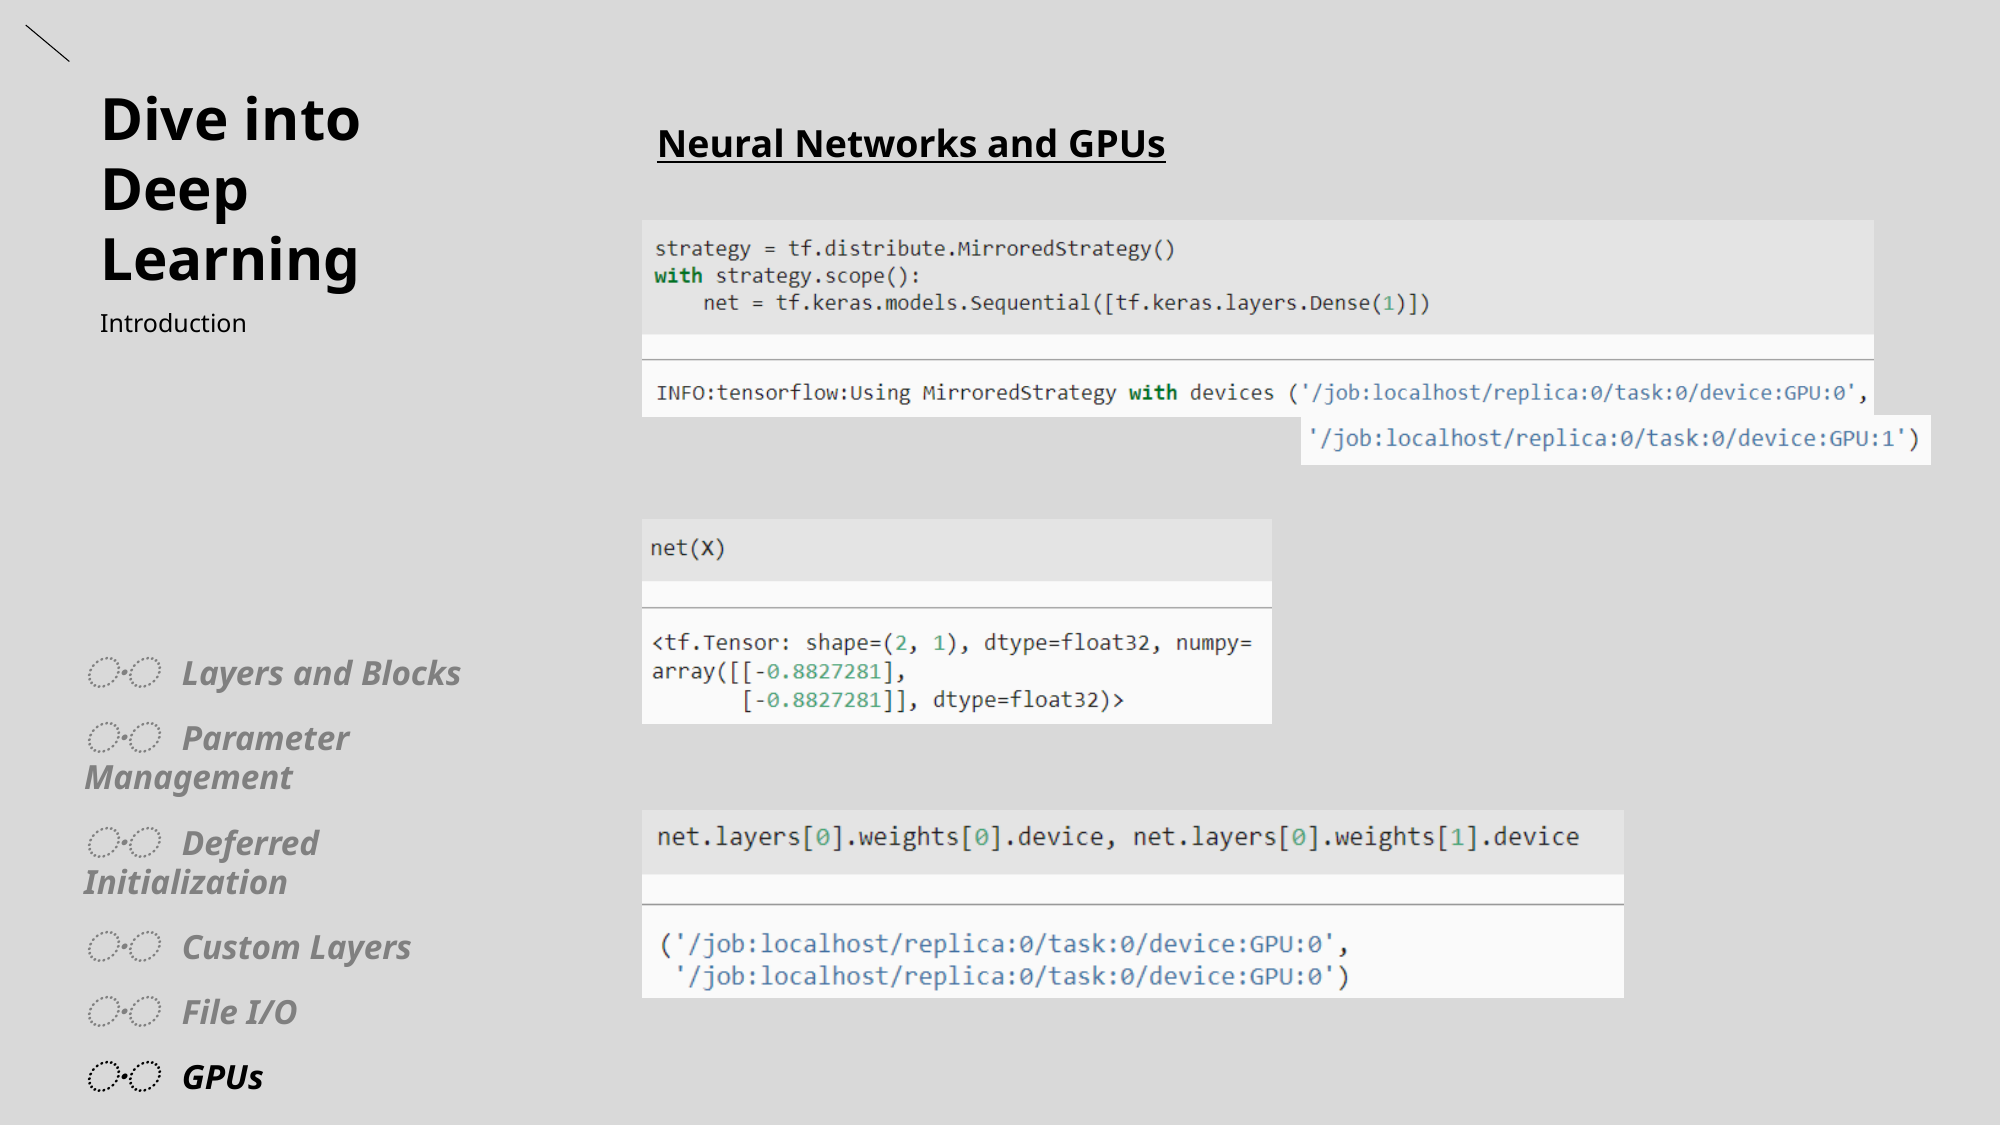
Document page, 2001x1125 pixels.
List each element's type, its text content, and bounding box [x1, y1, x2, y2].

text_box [25, 25, 70, 62]
text_box 〮 Layers and Blocks 〮 Parameter Management 〮 Deferred Initialization 〮 Custom Layers 〮 File I/O 〮 GPUs [69, 644, 531, 1104]
picture [642, 220, 1931, 465]
picture [642, 519, 1272, 724]
picture [642, 810, 1624, 998]
text_box Neural Networks and GPUs [642, 112, 1642, 173]
text_box Dive into Deep Learning Introduction [85, 75, 531, 345]
